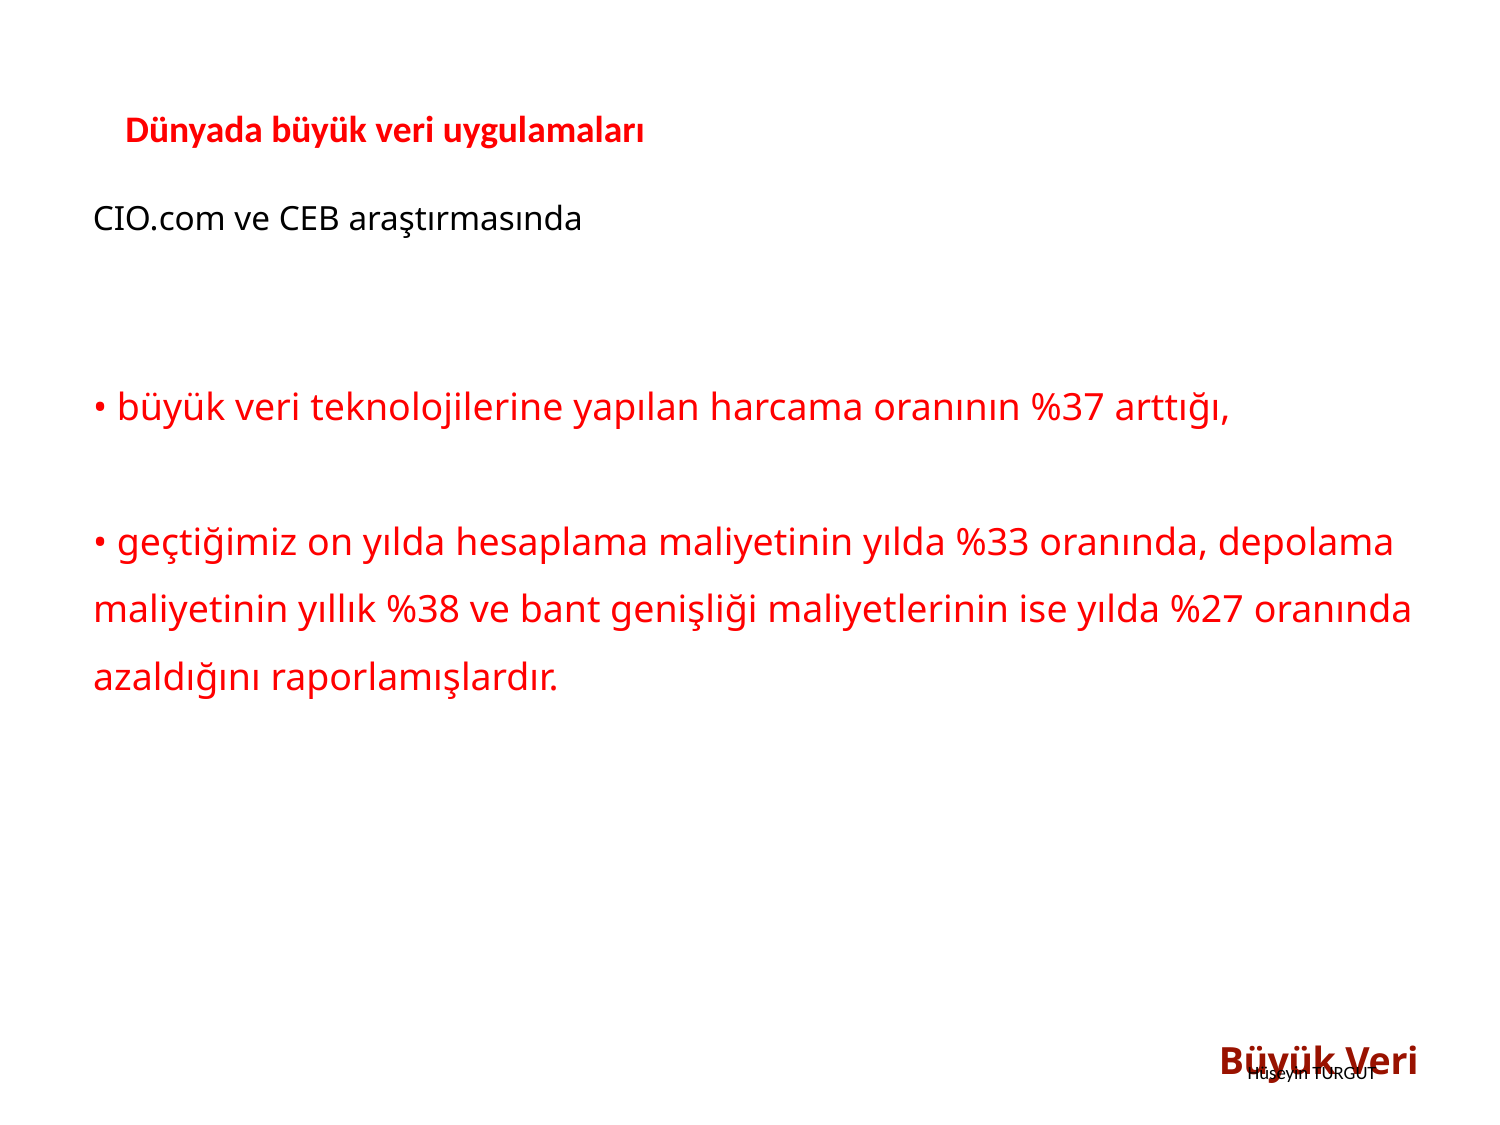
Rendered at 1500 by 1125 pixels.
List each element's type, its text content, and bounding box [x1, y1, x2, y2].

text_box Dünyada büyük veri uygulamaları [110, 97, 933, 158]
text_box • büyük veri teknolojilerine yapılan harcama oranının %37 arttığı, • geçtiğimiz on yılda hesaplama maliyetinin yılda %33 oranında, depolama maliyetinin yıllık %38 ve bant genişliği maliyetlerinin ise yılda %27 oranında azaldığını raporlamışlardır. [78, 352, 1480, 706]
text_box CIO.com ve CEB araştırmasında [78, 189, 1415, 245]
text_box Büyük Veri [1216, 983, 1500, 1083]
text_box Hüseyin TURGUT [1245, 1060, 1480, 1105]
